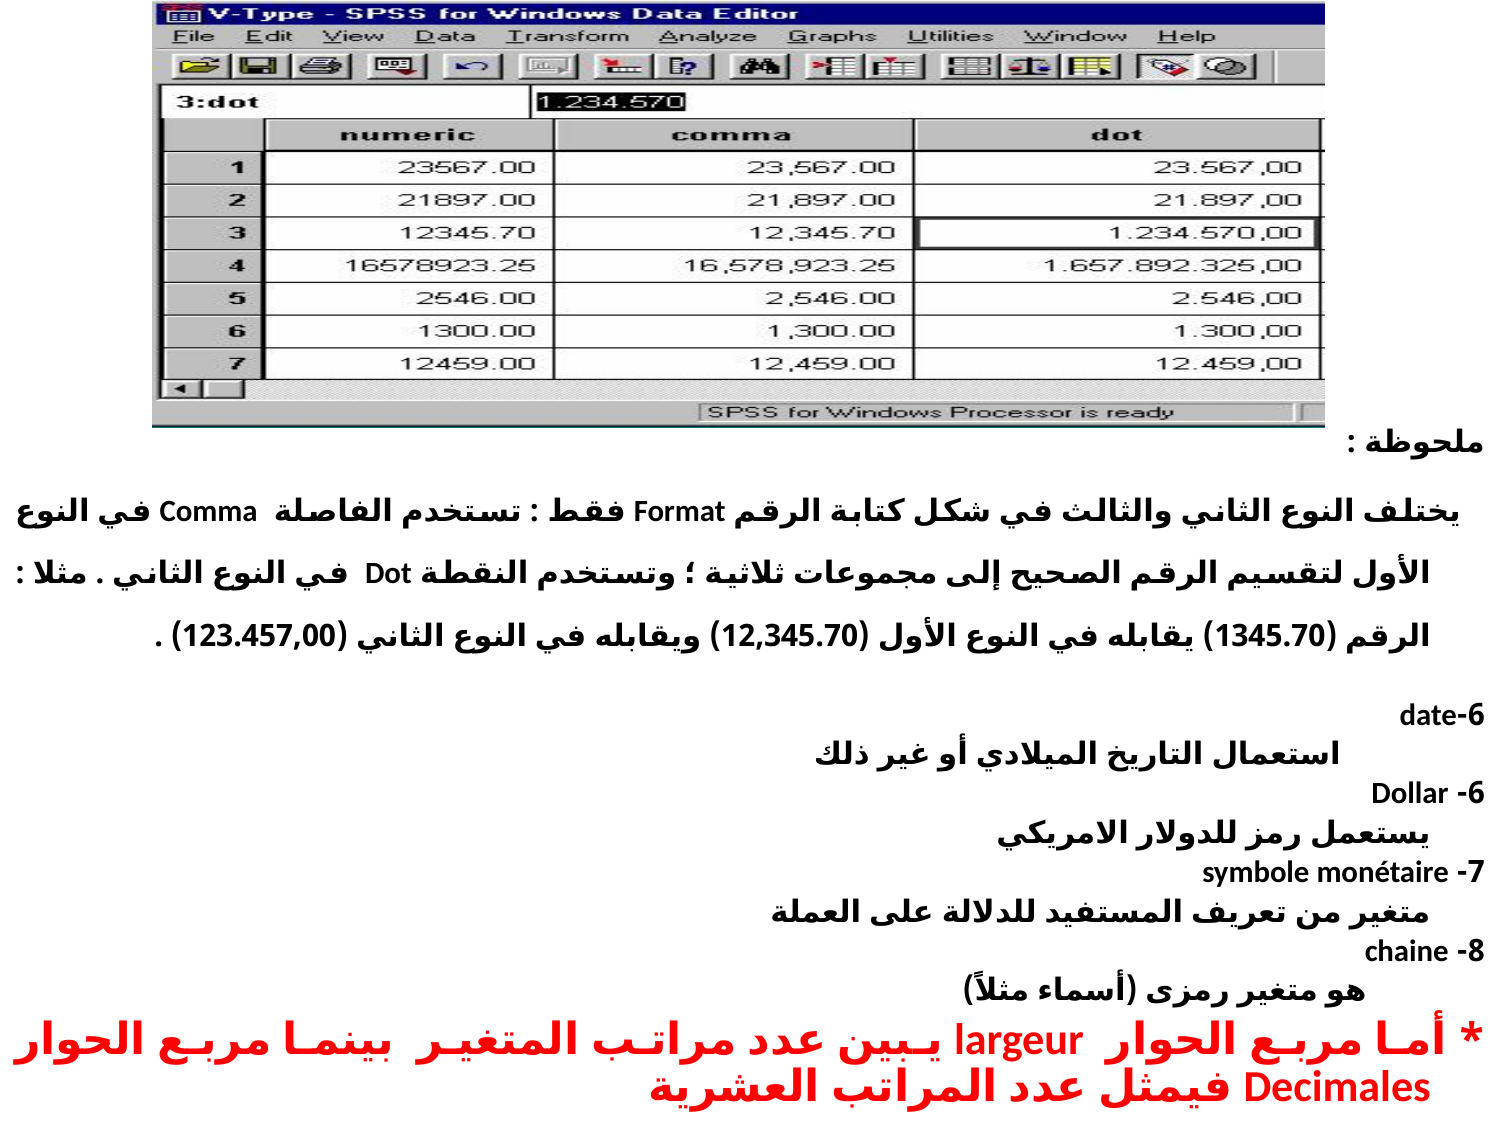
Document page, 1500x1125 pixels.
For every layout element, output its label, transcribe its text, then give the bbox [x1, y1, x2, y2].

picture [152, 0, 1325, 428]
list ملحوظة : يختلف النوع الثاني والثالث في شكل كتابة الرقم Format فقط : تستخدم الفاصلة Comma في النوع الأول لتقسيم الرقم الصحيح إلى مجموعات ثلاثية ؛ وتستخدم النقطة Dot في النوع الثاني . مثلا : الرقم (1345.70) يقابله في النوع الأول (12,345.70) ويقابله في النوع الثاني (123.457,00) . 6-date استعمال التاريخ الميلادي أو غير ذلك 6- Dollar يستعمل رمز للدولار الامريكي 7- symbole monétaire متغير من تعريف المستفيد للدلالة على العملة 8- chaine هو متغير رمزى (أسماء مثلاً) * أما مربع الحوار largeur يبين عدد مراتب المتغير بينما مربع الحوار Decimales فيمثل عدد المراتب العشرية [0, 0, 1500, 1125]
